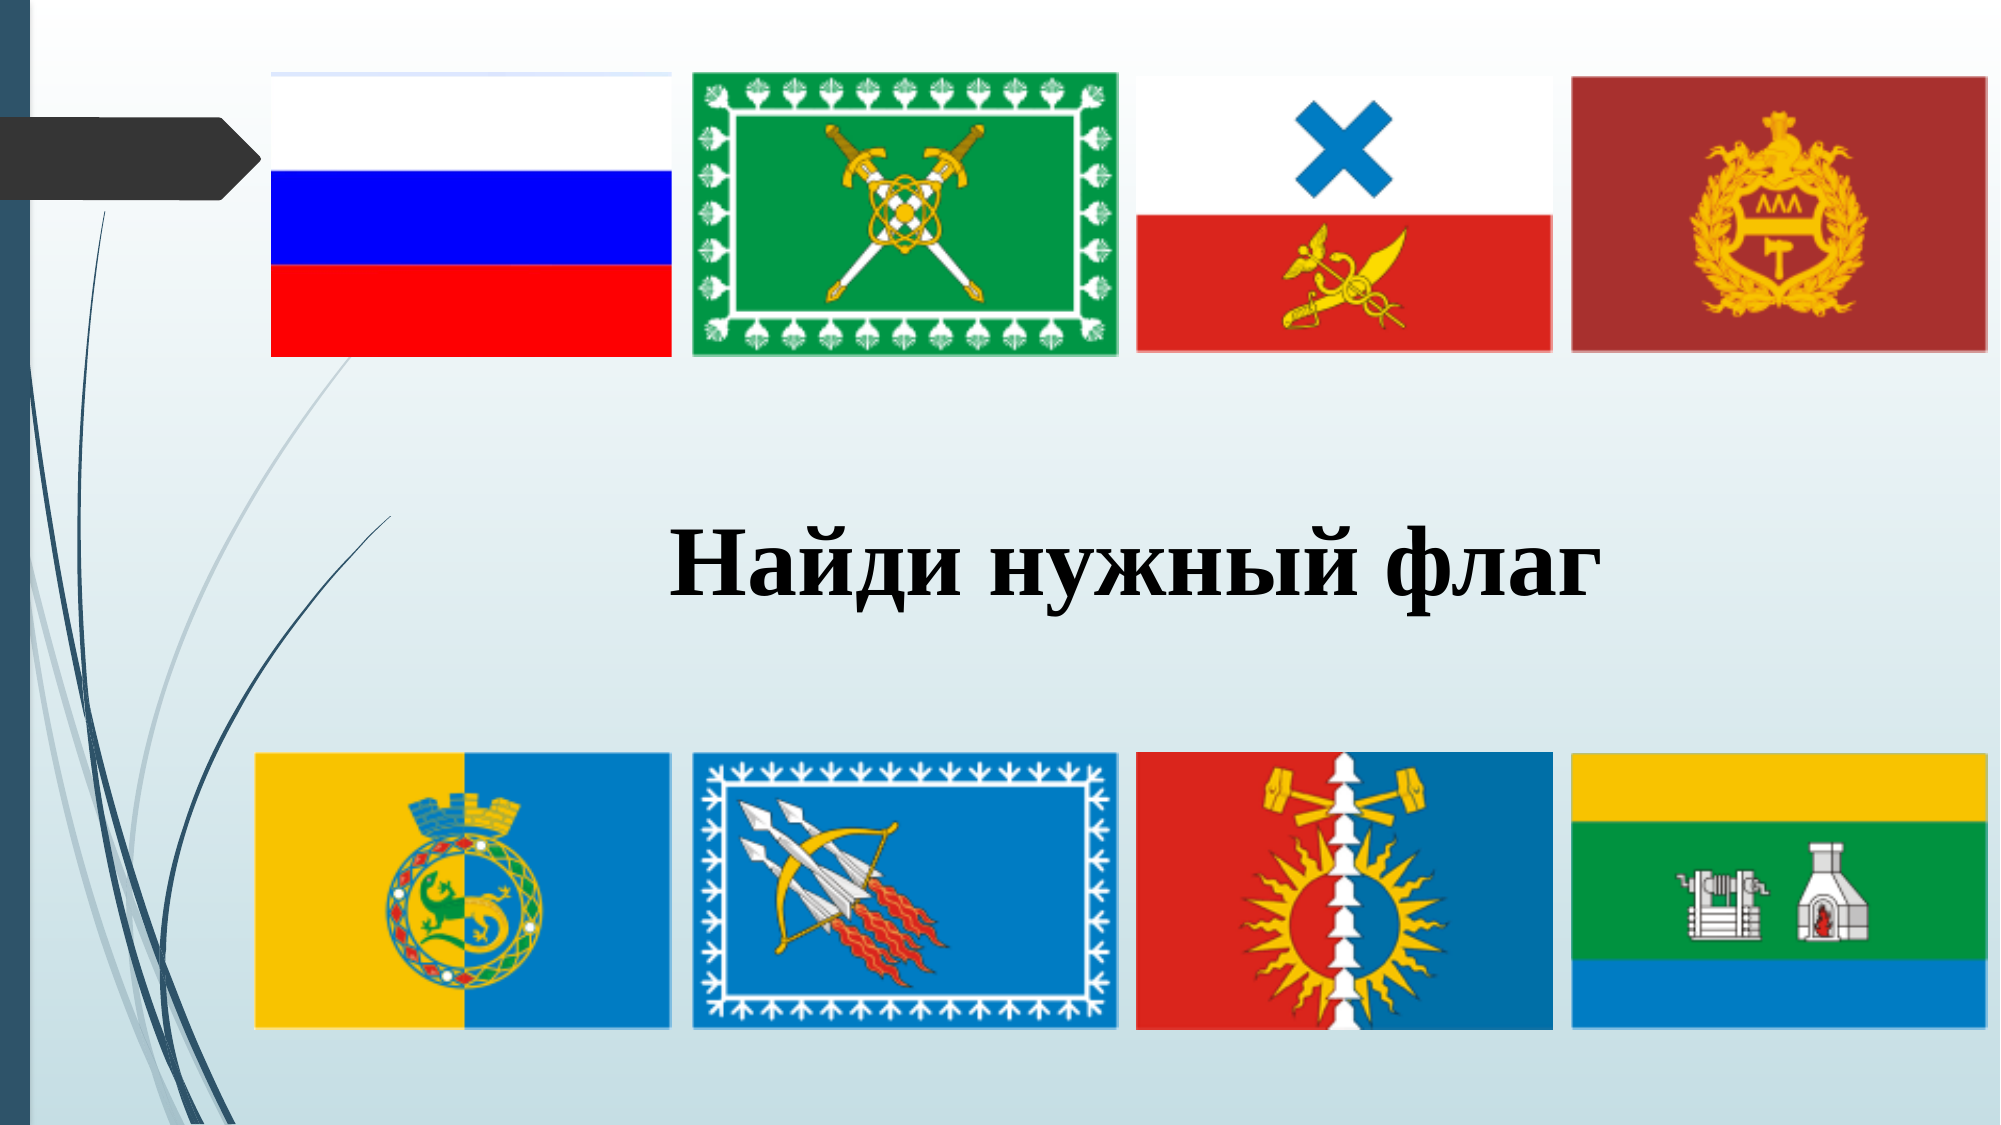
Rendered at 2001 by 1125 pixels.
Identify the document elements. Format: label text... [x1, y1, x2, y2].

picture [691, 752, 1119, 1031]
picture [270, 72, 672, 357]
picture [691, 72, 1119, 357]
picture [1571, 75, 1988, 353]
picture [1571, 752, 1988, 1031]
picture [254, 752, 672, 1031]
picture [1136, 752, 1445, 1031]
text_box Найди нужный флаг [655, 487, 1619, 623]
picture [1136, 75, 1554, 353]
picture [1366, 1025, 1554, 1031]
